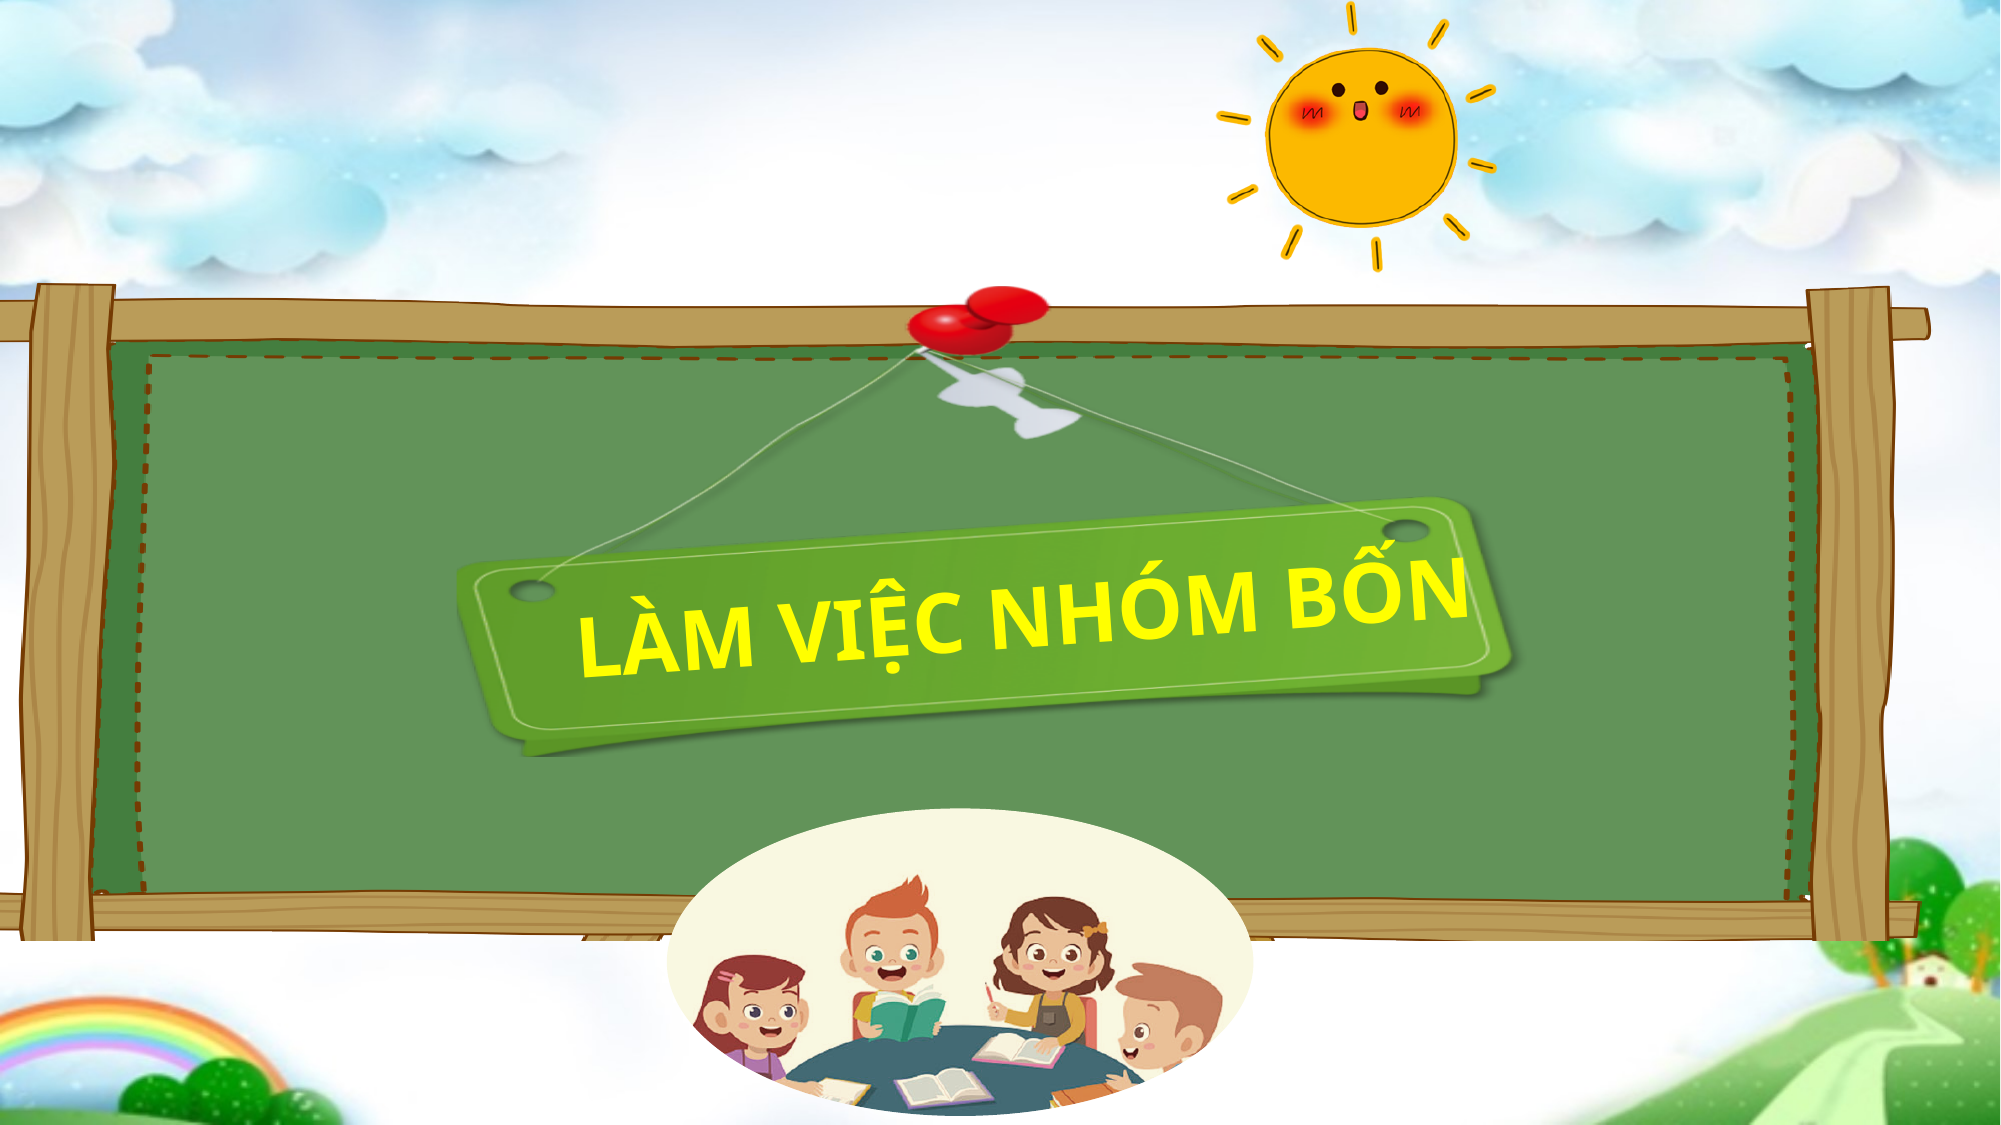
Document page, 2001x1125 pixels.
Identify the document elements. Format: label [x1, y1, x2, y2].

text_box [456, 282, 1544, 757]
picture [0, 0, 2001, 1125]
